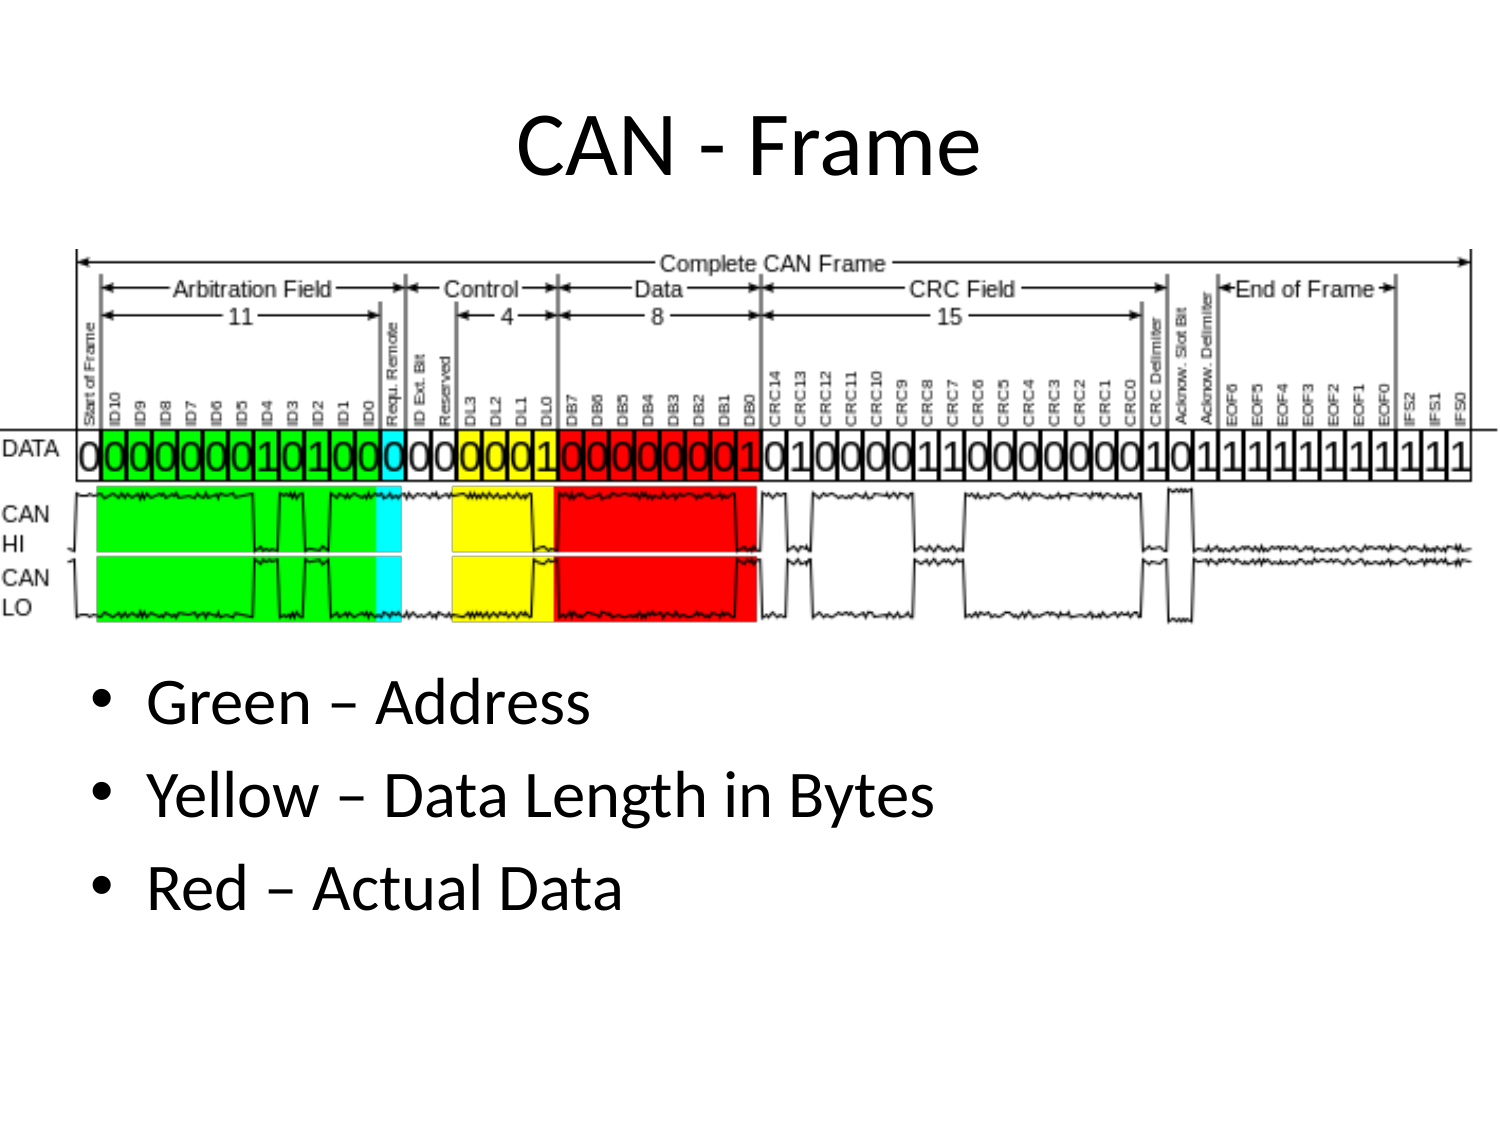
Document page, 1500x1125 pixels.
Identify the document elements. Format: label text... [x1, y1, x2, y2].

picture [0, 249, 1500, 629]
list Green – Address Yellow – Data Length in Bytes Red – Actual Data [75, 650, 1425, 1063]
title CAN - Frame [75, 45, 1425, 233]
